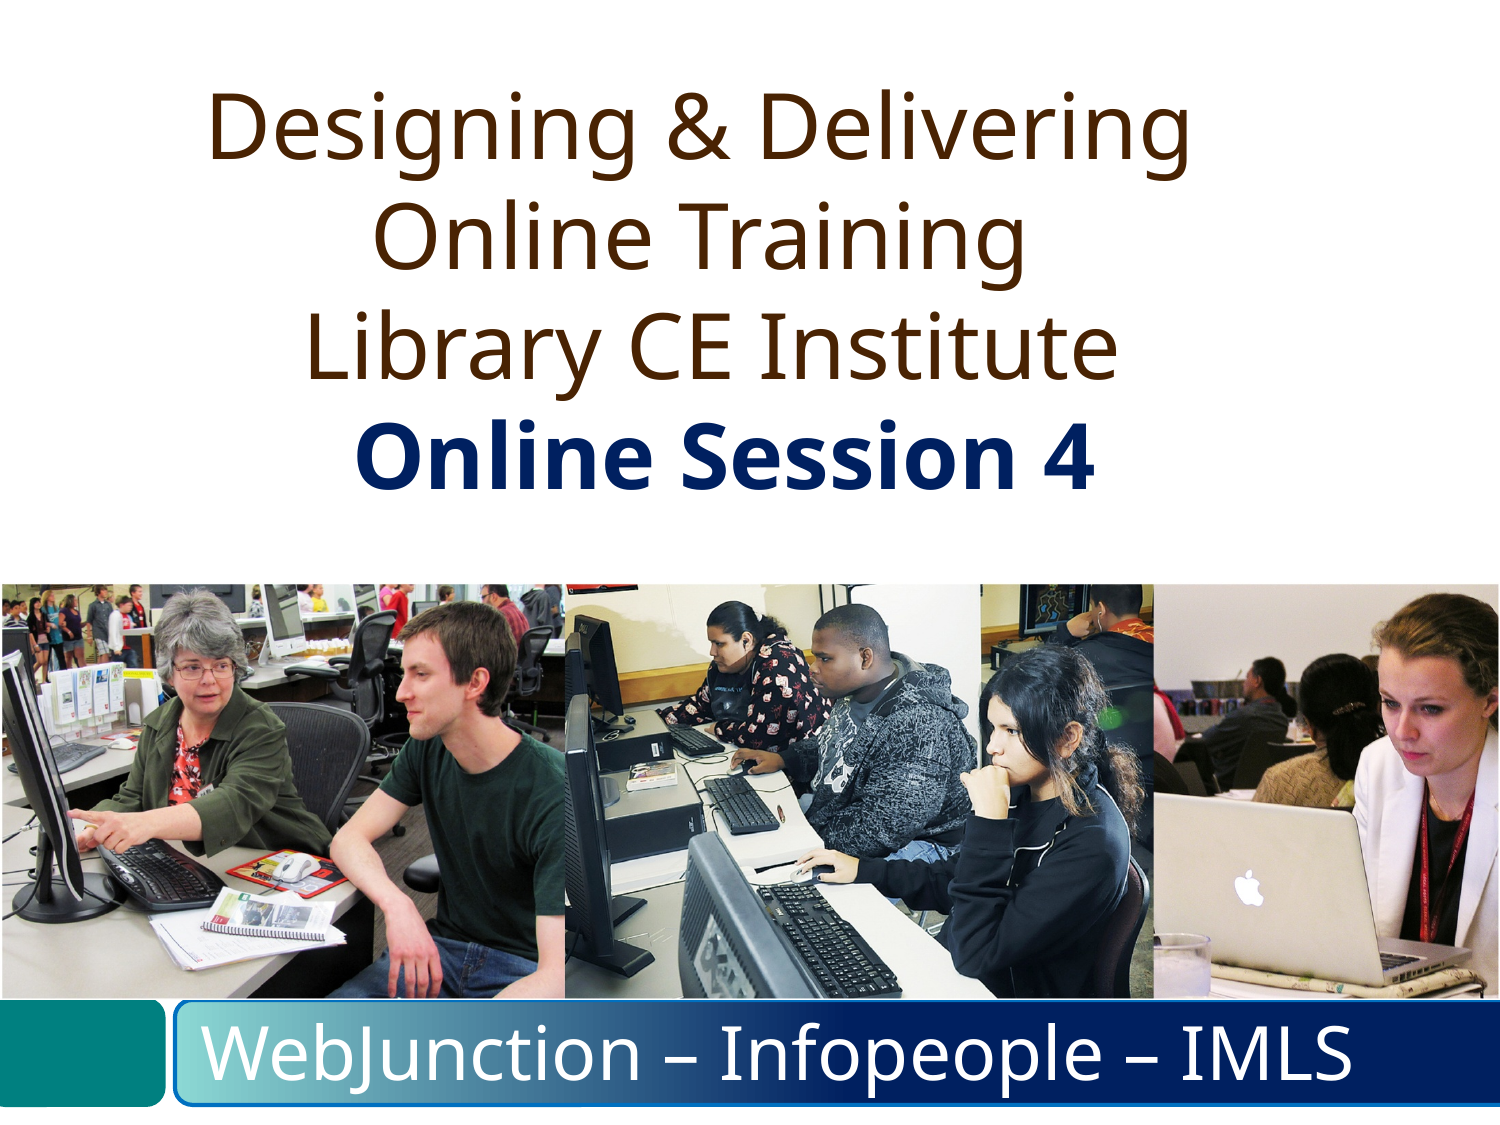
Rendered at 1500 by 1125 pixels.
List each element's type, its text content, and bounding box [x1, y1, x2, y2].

picture [0, 582, 1500, 1001]
title Designing & Delivering Online Training Library CE Institute Online Session 4 [0, 87, 1425, 488]
text_box WebJunction – Infopeople – IMLS [137, 1010, 1438, 1113]
